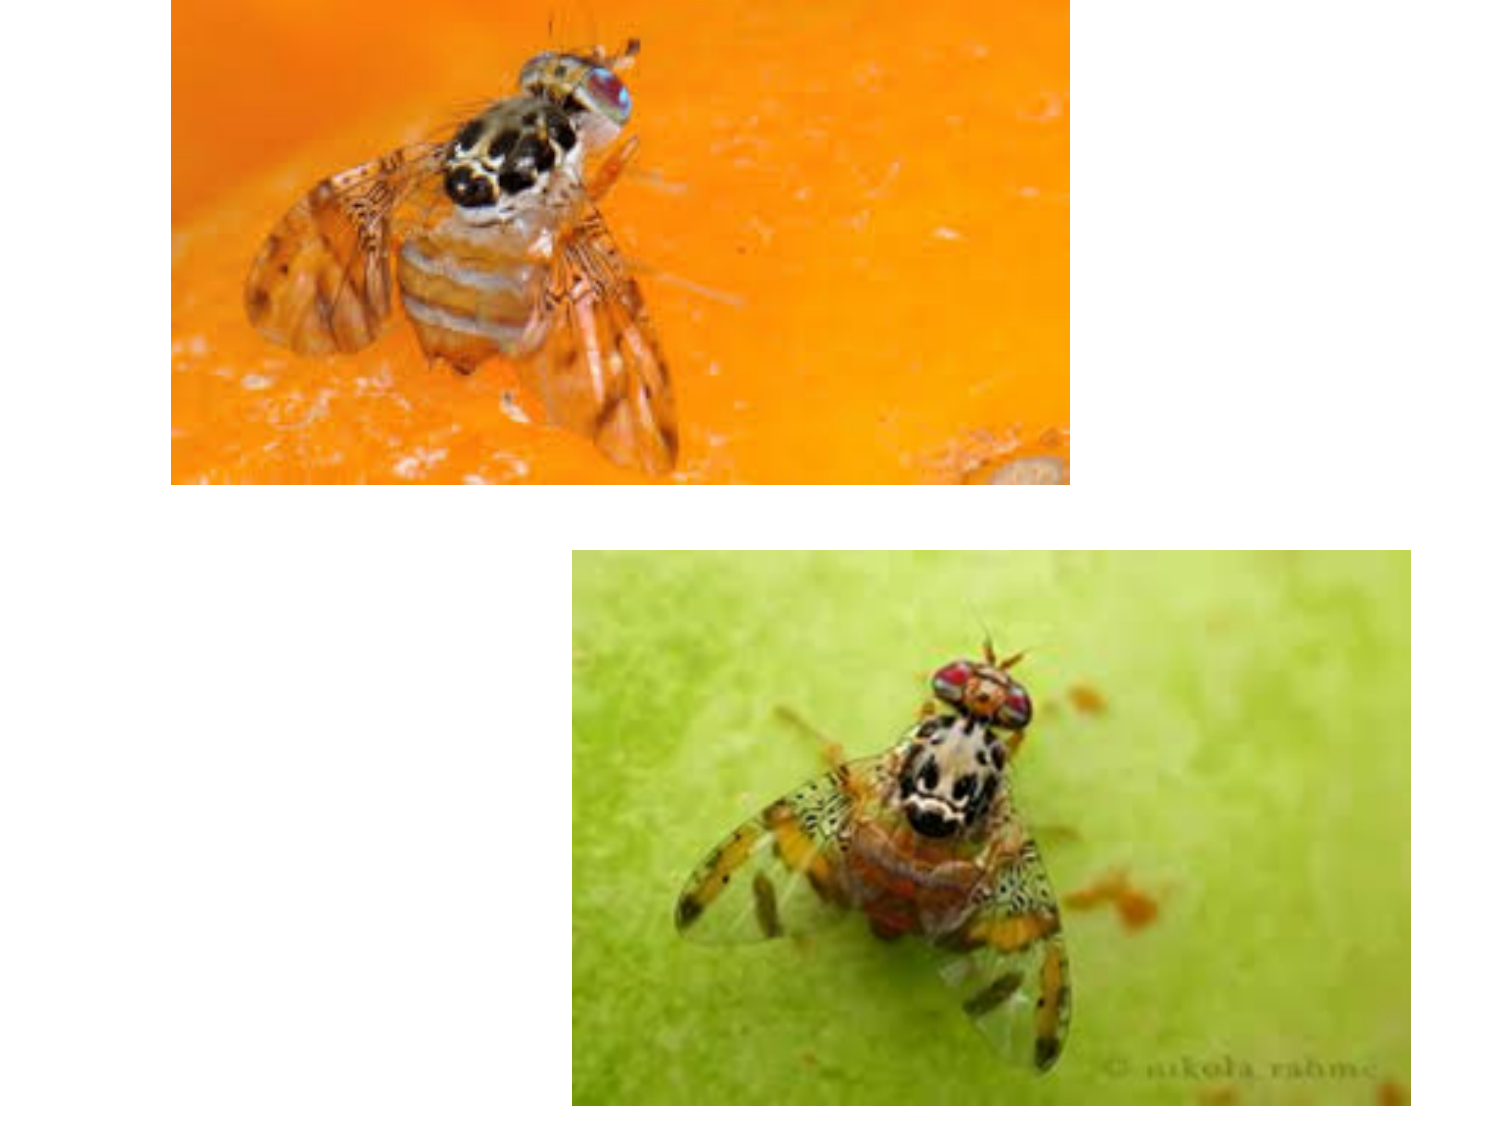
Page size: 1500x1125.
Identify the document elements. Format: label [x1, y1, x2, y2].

picture [572, 550, 1411, 1107]
list [170, 0, 1070, 485]
